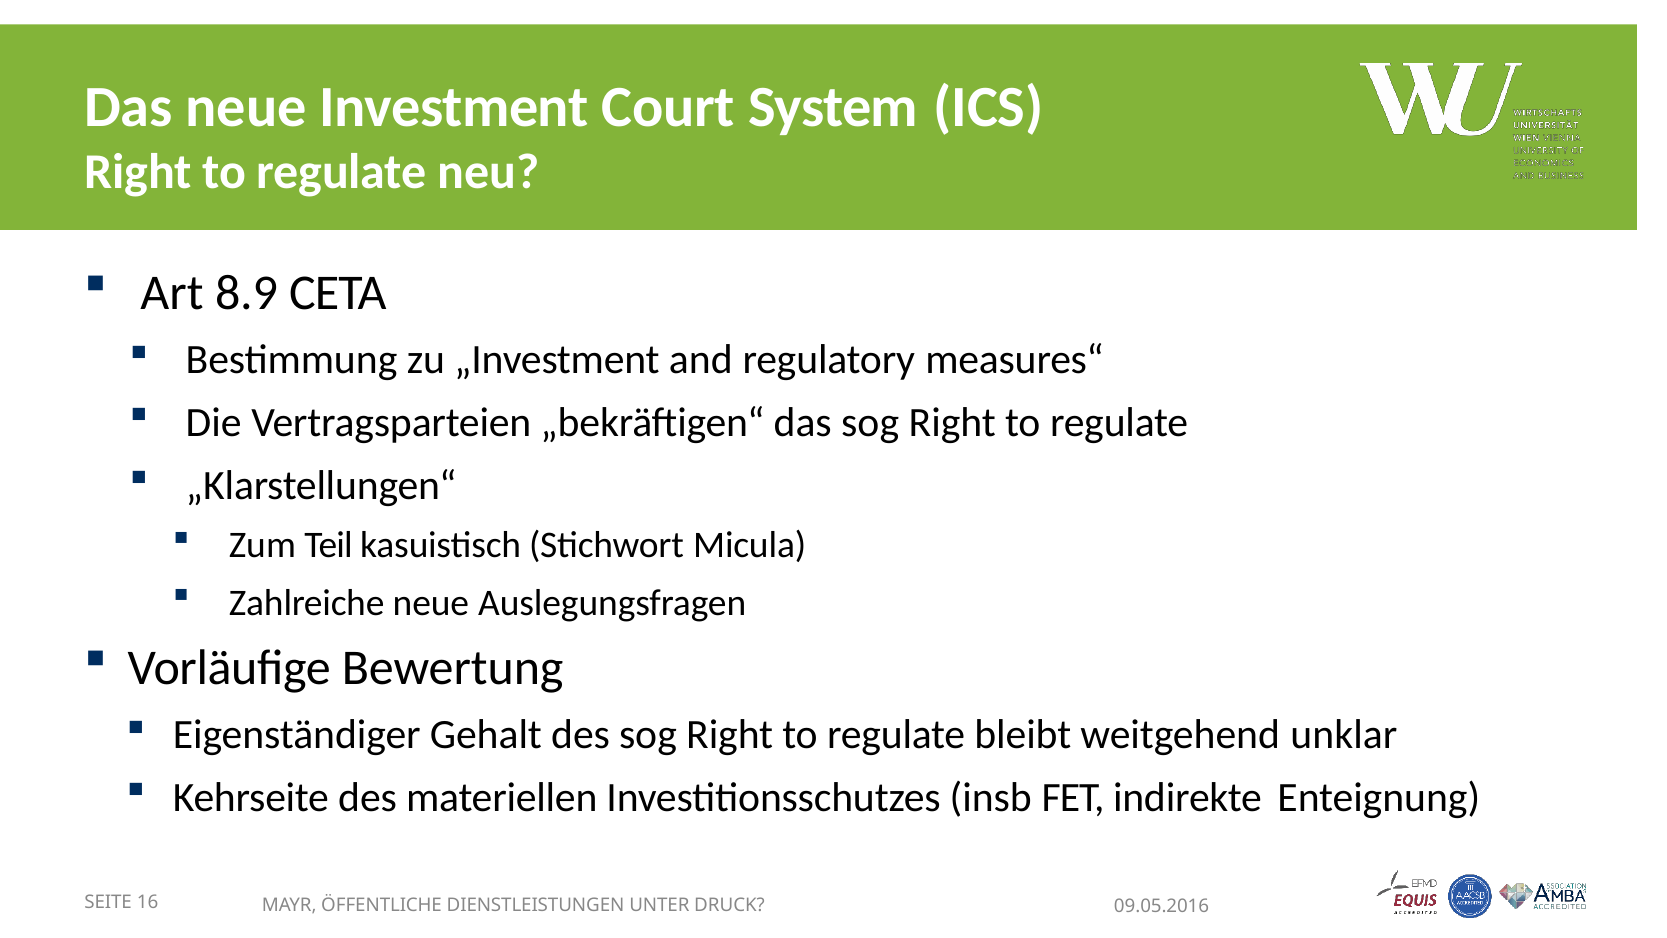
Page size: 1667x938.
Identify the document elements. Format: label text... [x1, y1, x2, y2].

picture [1376, 870, 1586, 918]
list Art 8.9 CETA Bestimmung zu „Investment and regulatory measures“ Die Vertragsparteien „bekräftigen“ das sog Right to regulate „Klarstellungen“ Zum Teil kasuistisch (Stichwort Micula) Zahlreiche neue Auslegungsfragen Vorläufige Bewertung Eigenständiger Gehalt des sog Right to regulate bleibt weitgehend unklar Kehrseite des materiellen Investitionsschutzes (insb FET, indirekte Enteignung) [82, 259, 1586, 820]
picture [1359, 63, 1584, 68]
slide_number SEITE 16 [82, 893, 175, 938]
footer MAYR, ÖFFENTLICHE DIENSTLEISTUNGEN UNTER DRUCK? [259, 893, 819, 938]
title Das neue Investment Court System (ICS) Right to regulate neu? [82, 68, 1586, 225]
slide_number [1111, 894, 1226, 938]
